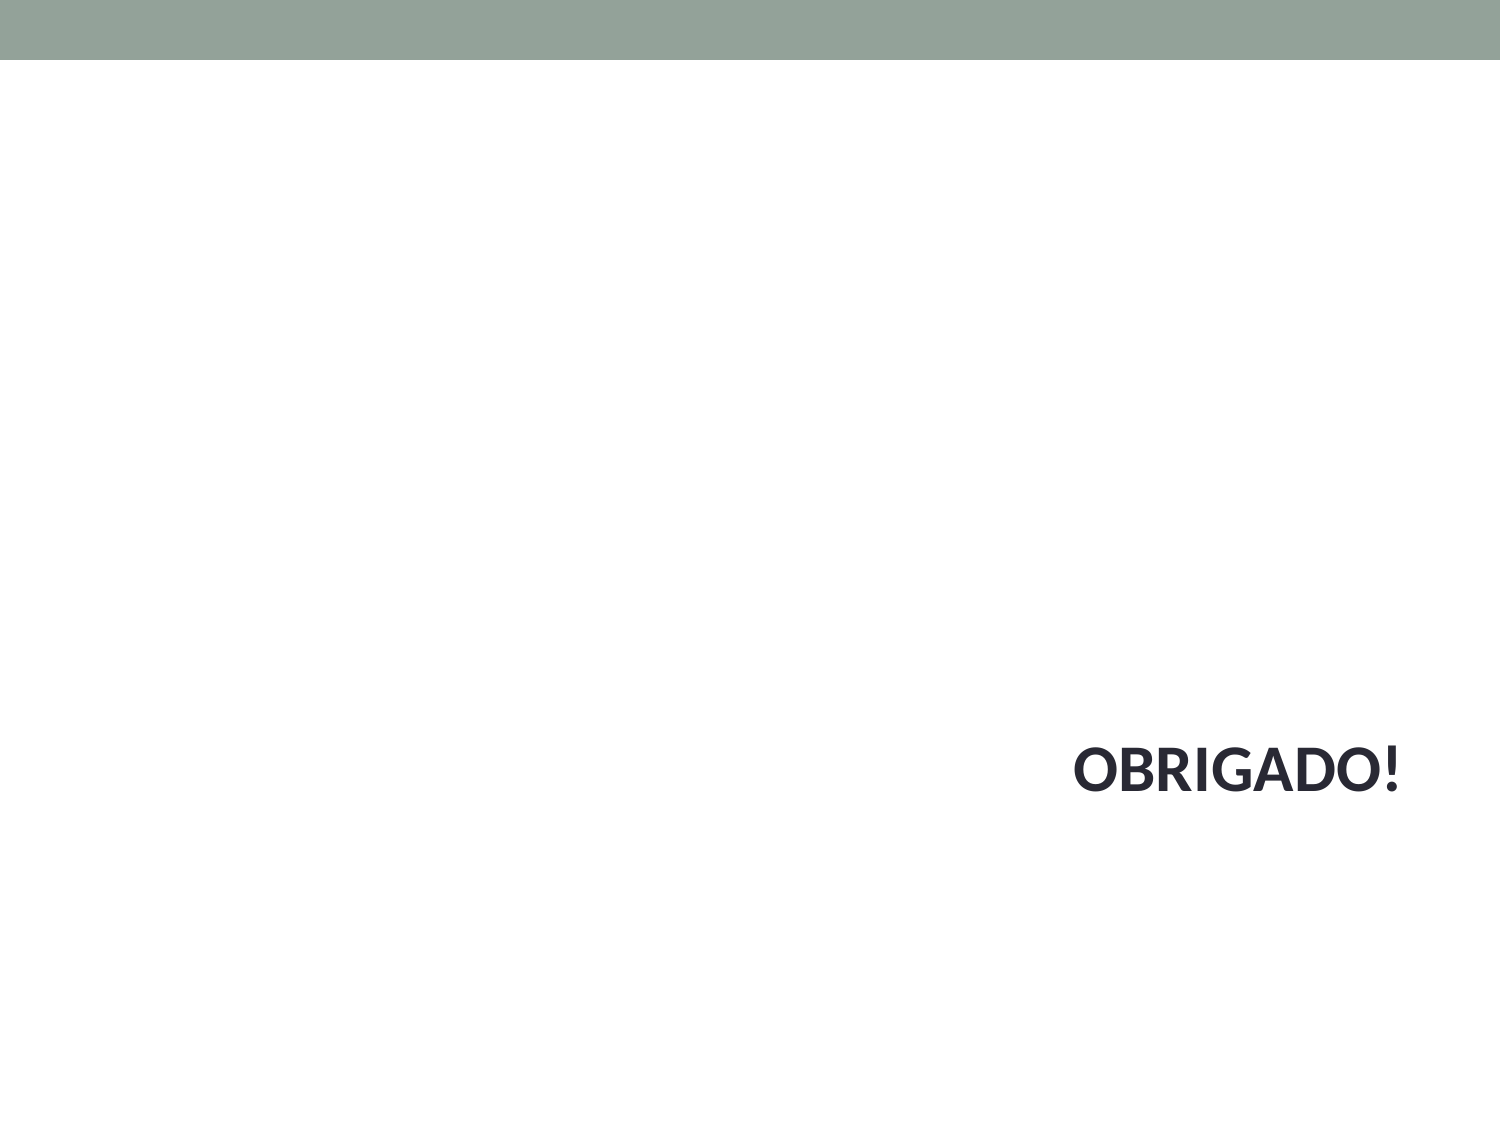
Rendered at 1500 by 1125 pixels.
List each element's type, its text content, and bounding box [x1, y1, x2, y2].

list OBRIGADO! [68, 716, 1419, 831]
